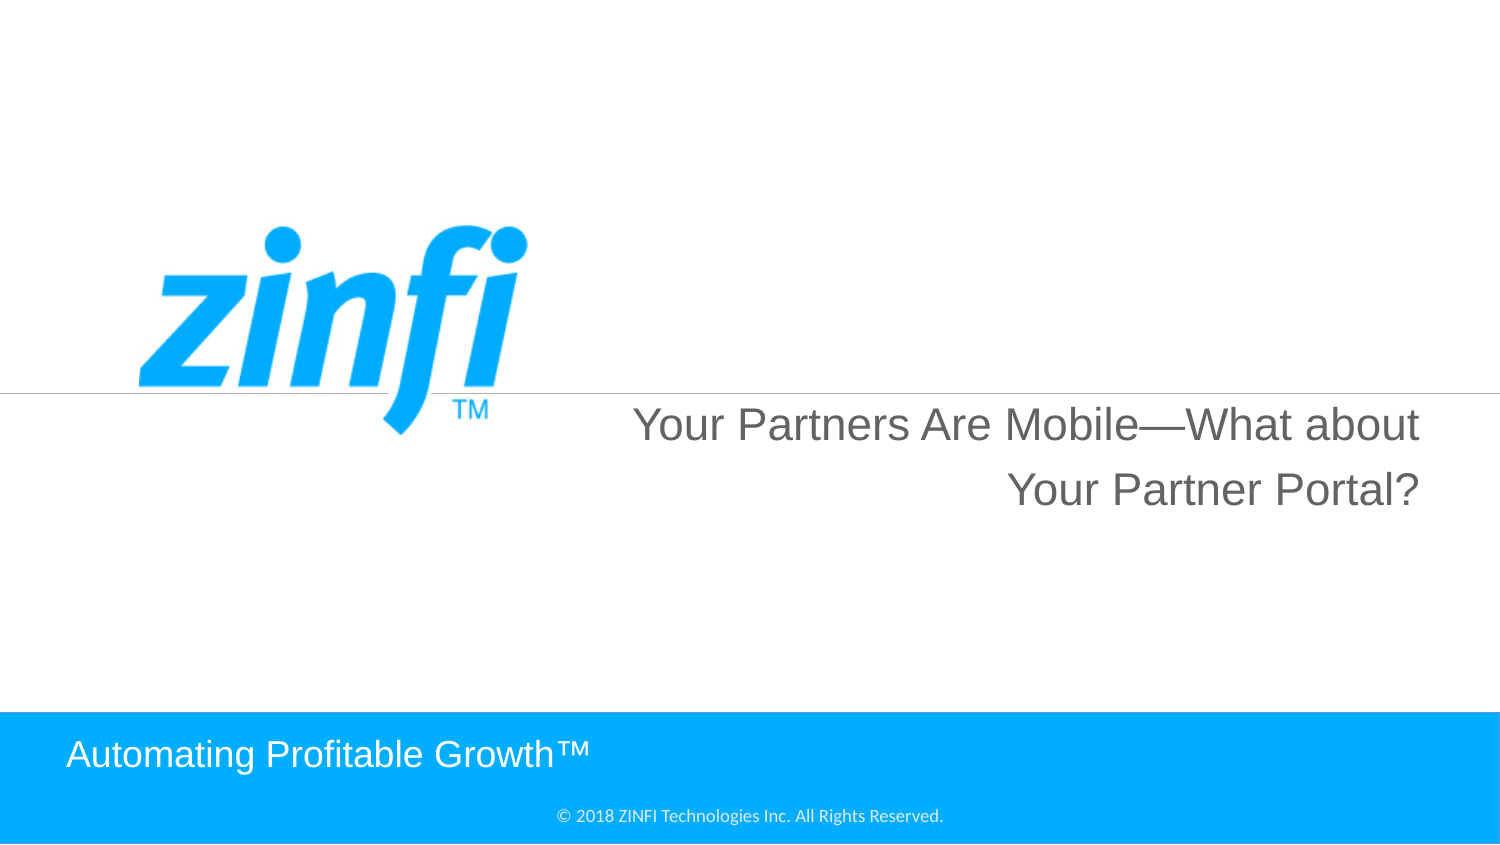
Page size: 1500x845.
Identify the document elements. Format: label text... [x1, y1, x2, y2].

list Your Partners Are Mobile—What about Your Partner Portal? [527, 393, 1435, 473]
picture [139, 218, 528, 441]
title Automating Profitable Growth™ [51, 727, 756, 793]
